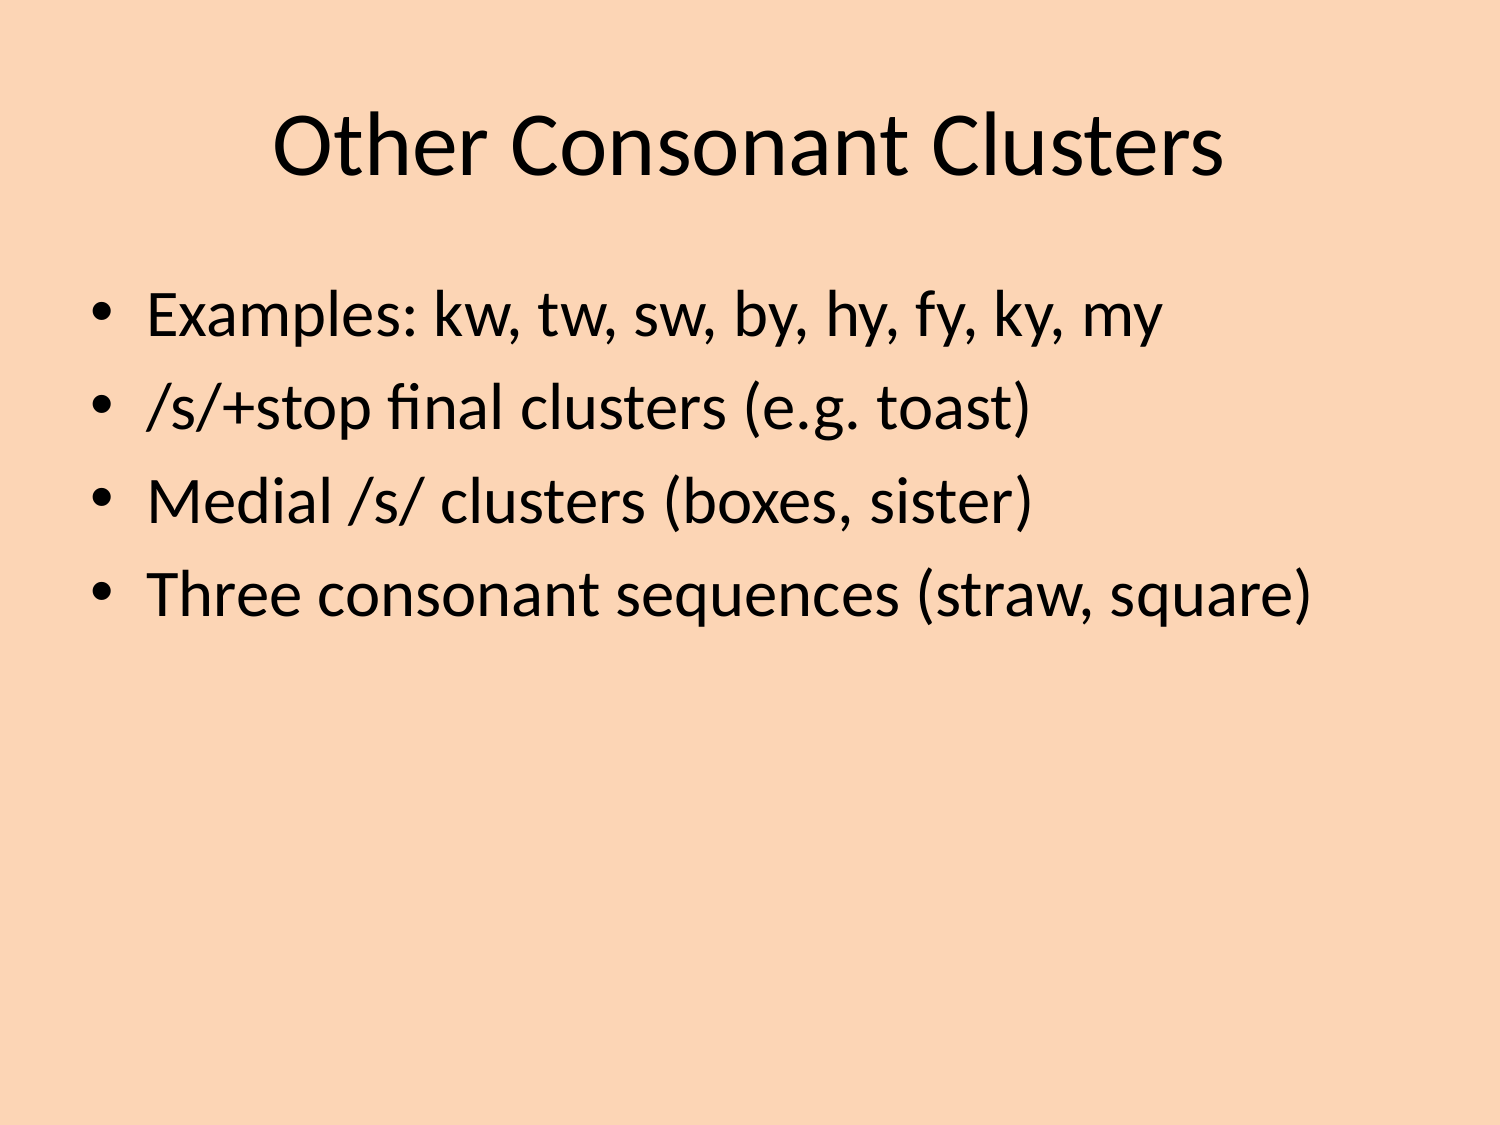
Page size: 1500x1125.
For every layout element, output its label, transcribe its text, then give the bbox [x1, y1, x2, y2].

list Examples: kw, tw, sw, by, hy, fy, ky, my /s/+stop final clusters (e.g. toast) Medial /s/ clusters (boxes, sister) Three consonant sequences (straw, square) [75, 262, 1425, 1005]
title Other Consonant Clusters [75, 45, 1425, 233]
